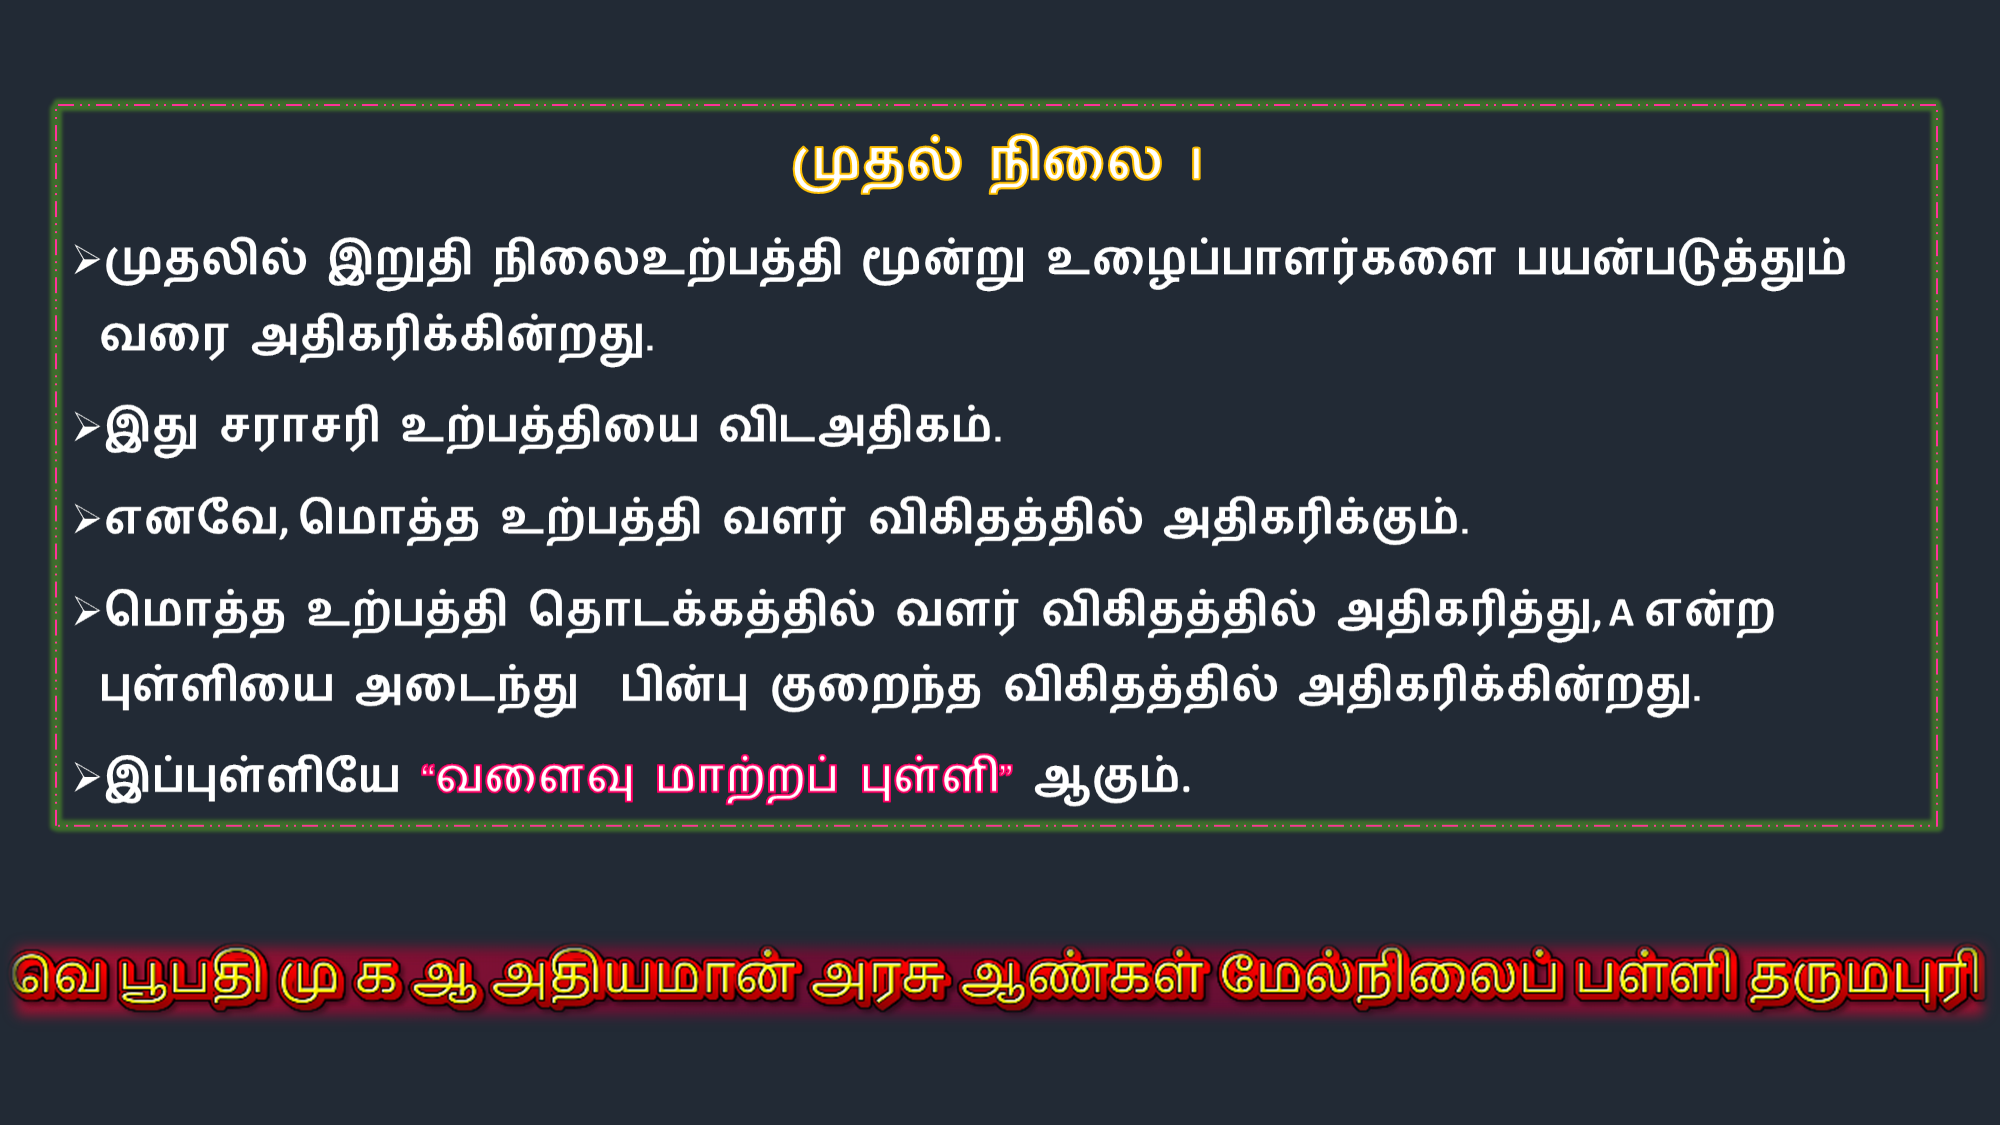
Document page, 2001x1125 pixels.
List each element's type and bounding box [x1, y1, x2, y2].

picture [0, 93, 2000, 1032]
